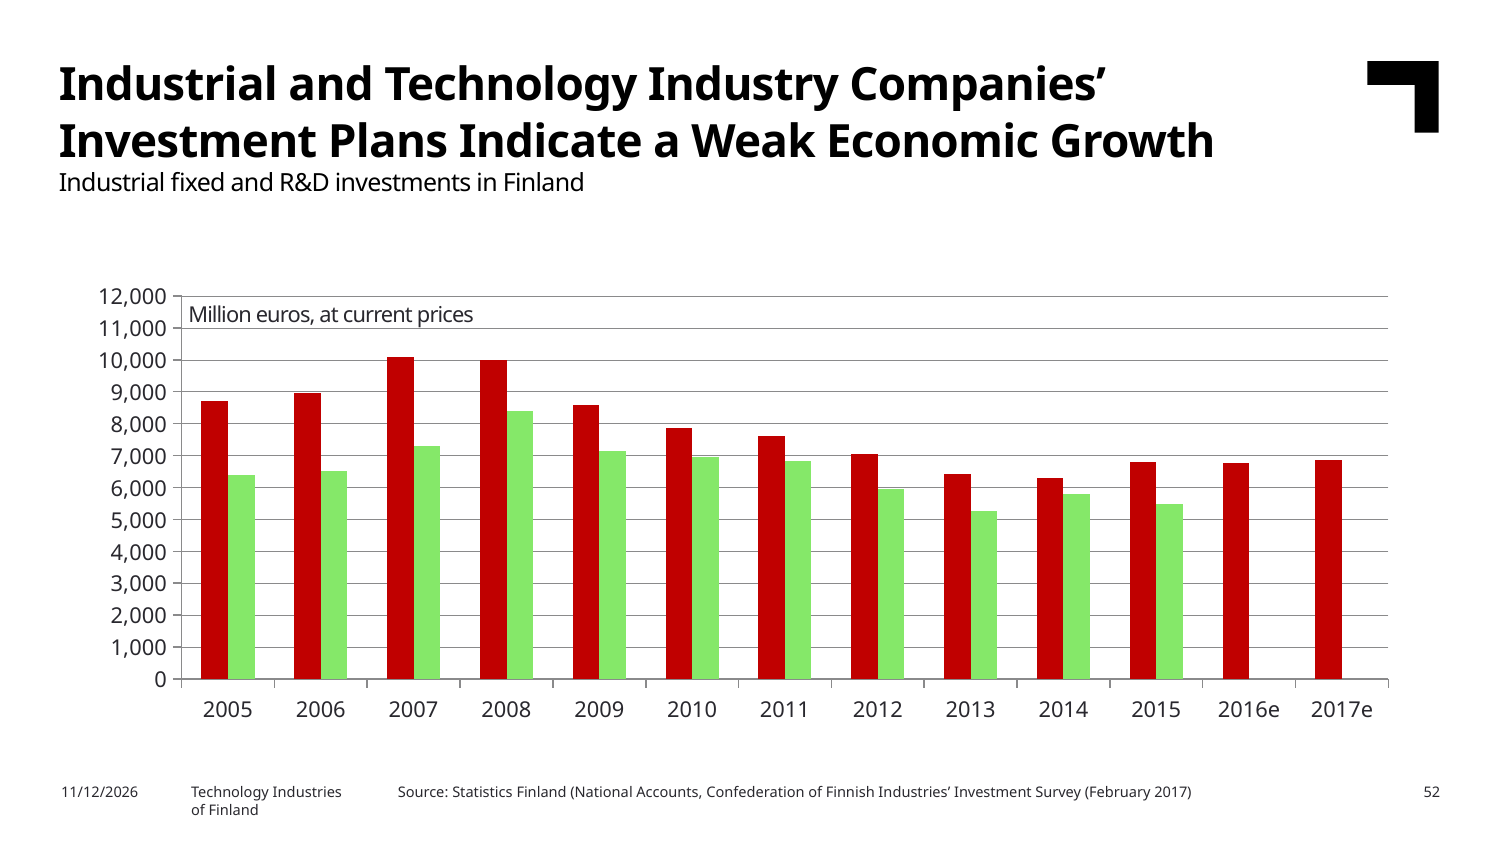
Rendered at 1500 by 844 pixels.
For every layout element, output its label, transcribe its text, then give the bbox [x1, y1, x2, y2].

chart [62, 262, 1440, 763]
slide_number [46, 775, 198, 803]
list Source: Statistics Finland (National Accounts, Confederation of Finnish Industries’ Investment Survey (February 2017) [382, 775, 1346, 817]
list Industrial and Technology Industry Companies’ Investment Plans Indicate a Weak Economic Growth Industrial fixed and R&D investments in Finland [41, 46, 1378, 153]
footer Technology Industries of Finland [198, 775, 517, 803]
slide_number 52 [1346, 775, 1456, 803]
